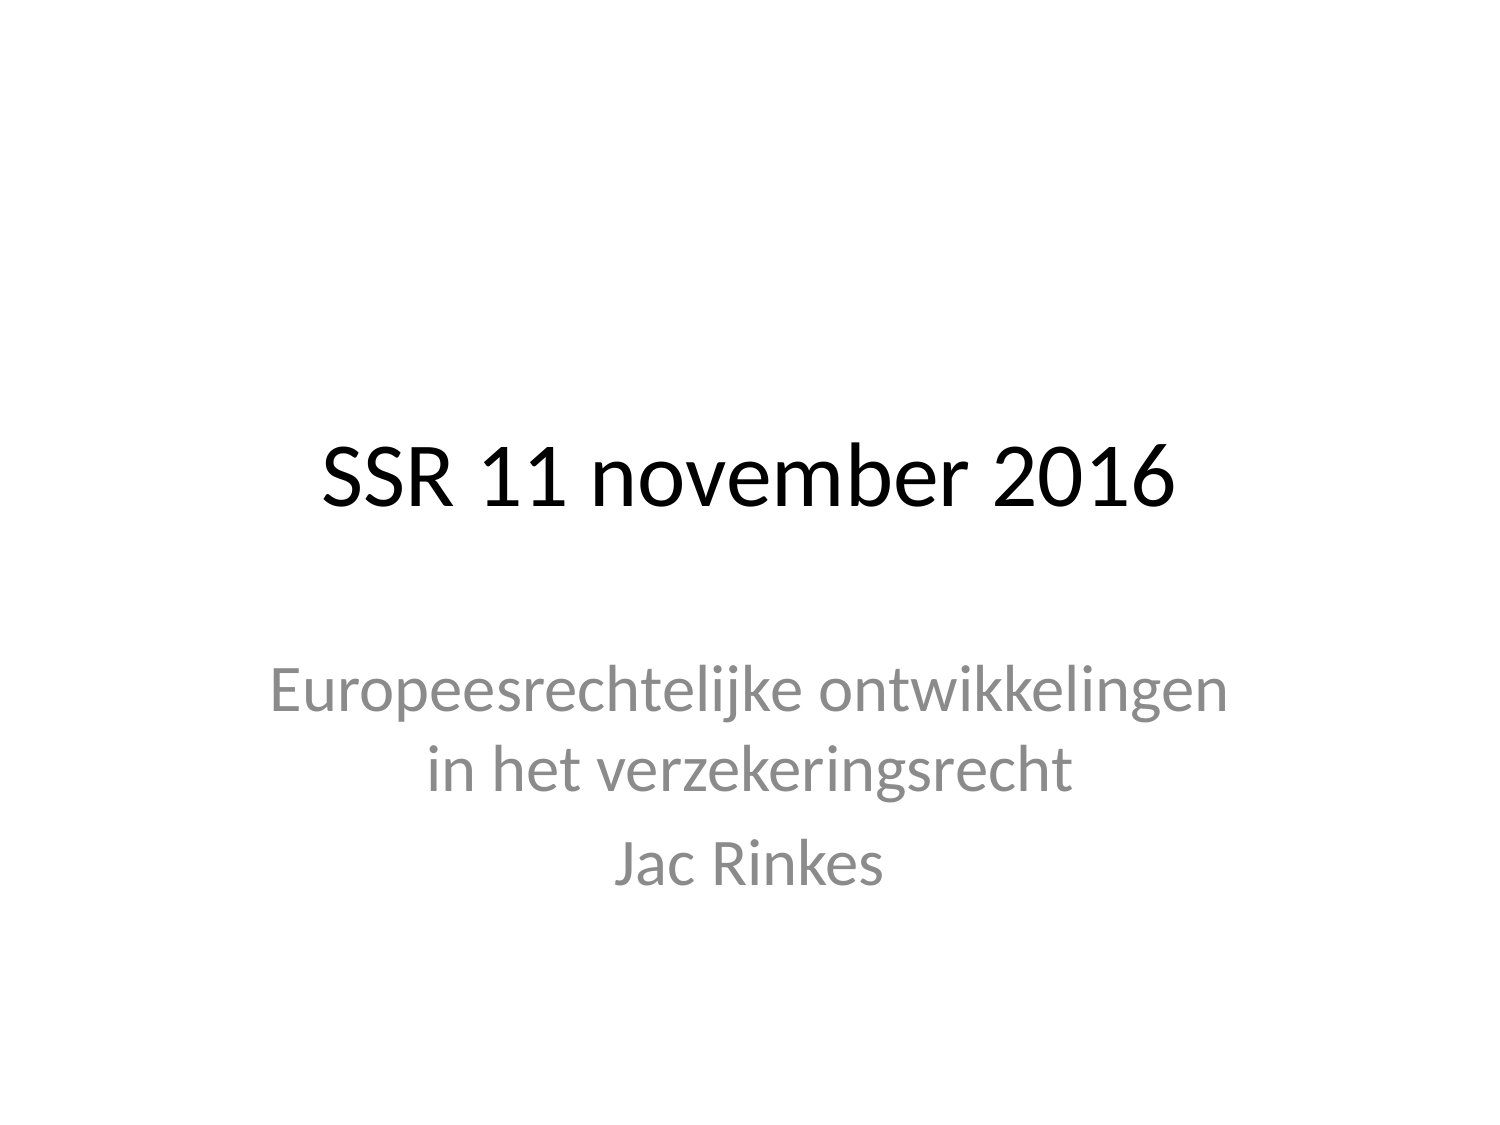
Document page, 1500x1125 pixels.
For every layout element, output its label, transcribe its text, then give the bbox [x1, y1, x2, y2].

title SSR 11 november 2016 [112, 349, 1388, 591]
subtitle Europeesrechtelijke ontwikkelingen in het verzekeringsrecht Jac Rinkes [225, 637, 1275, 925]
